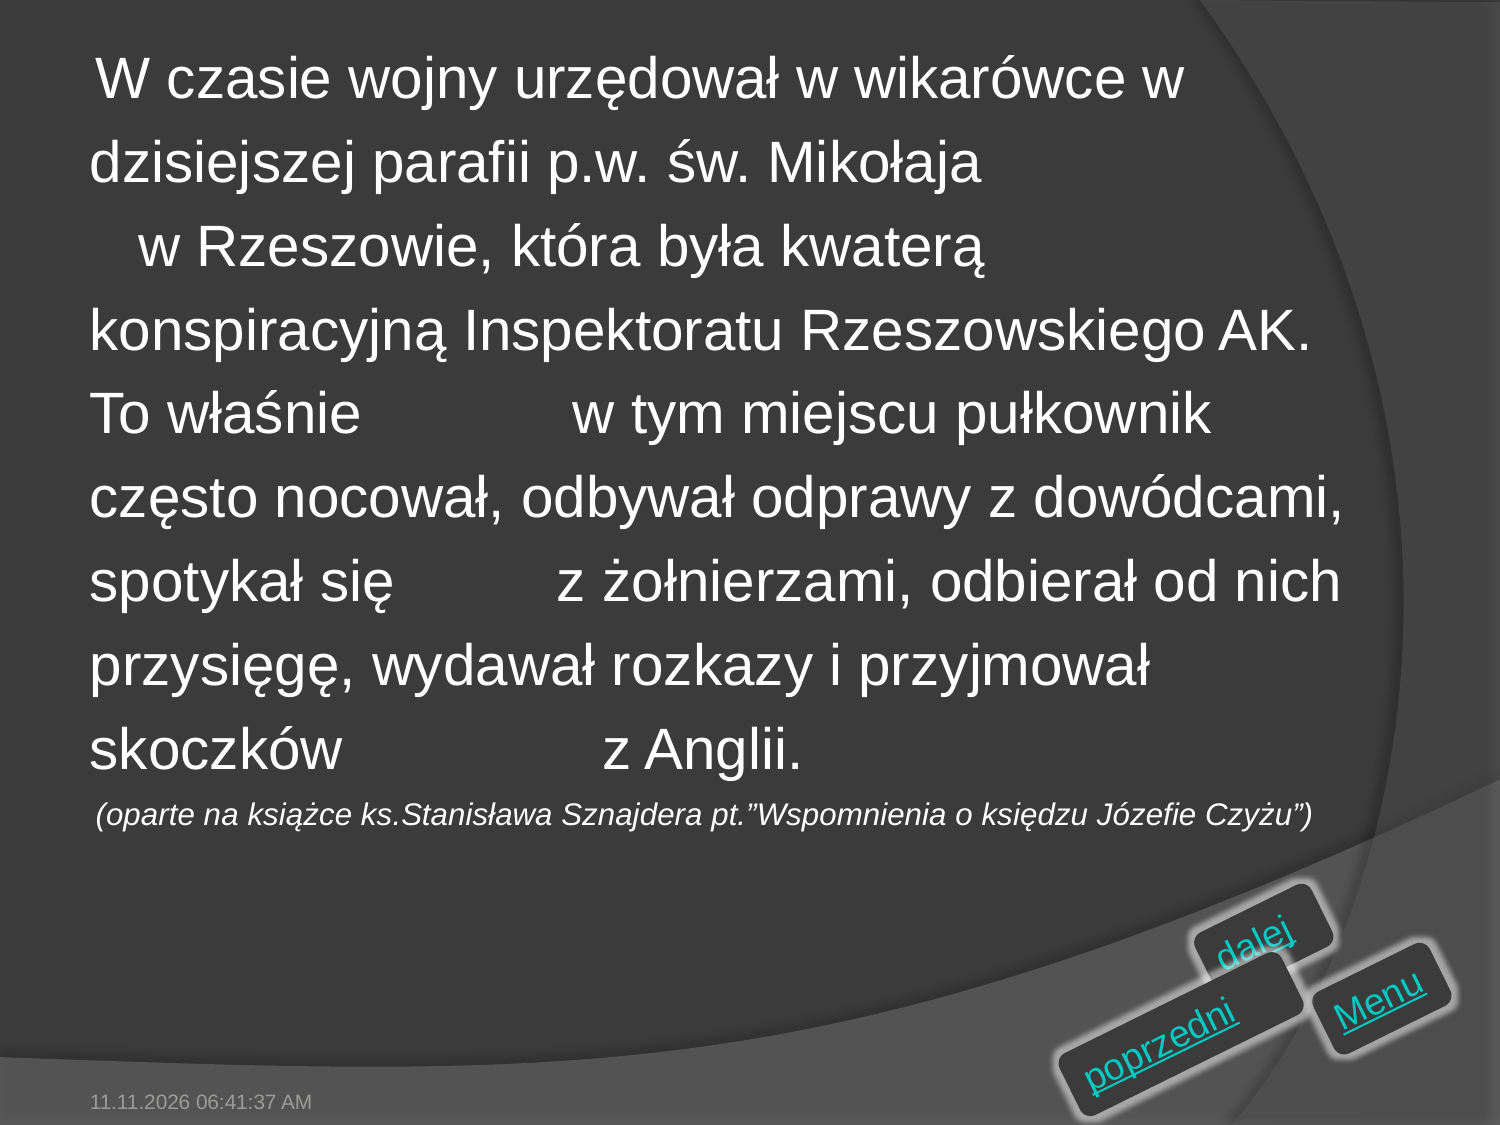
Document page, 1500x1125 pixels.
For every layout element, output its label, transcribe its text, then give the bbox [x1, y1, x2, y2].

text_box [1316, 963, 1448, 1034]
list W czasie wojny urzędował w wikarówce w dzisiejszej parafii p.w. św. Mikołaja w Rzeszowie, która była kwaterą konspiracyjną Inspektoratu Rzeszowskiego AK. To właśnie w tym miejscu pułkownik często nocował, odbywał odprawy z dowódcami, spotykał się z żołnierzami, odbierał od nich przysięgę, wydawał rozkazy i przyjmował skoczków z Anglii. (oparte na książce ks.Stanisława Sznajdera pt.”Wspomnienia o księdzu Józefie Czyżu”) [75, 19, 1365, 906]
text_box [1198, 904, 1329, 975]
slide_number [75, 1053, 425, 1114]
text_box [1056, 999, 1306, 1069]
